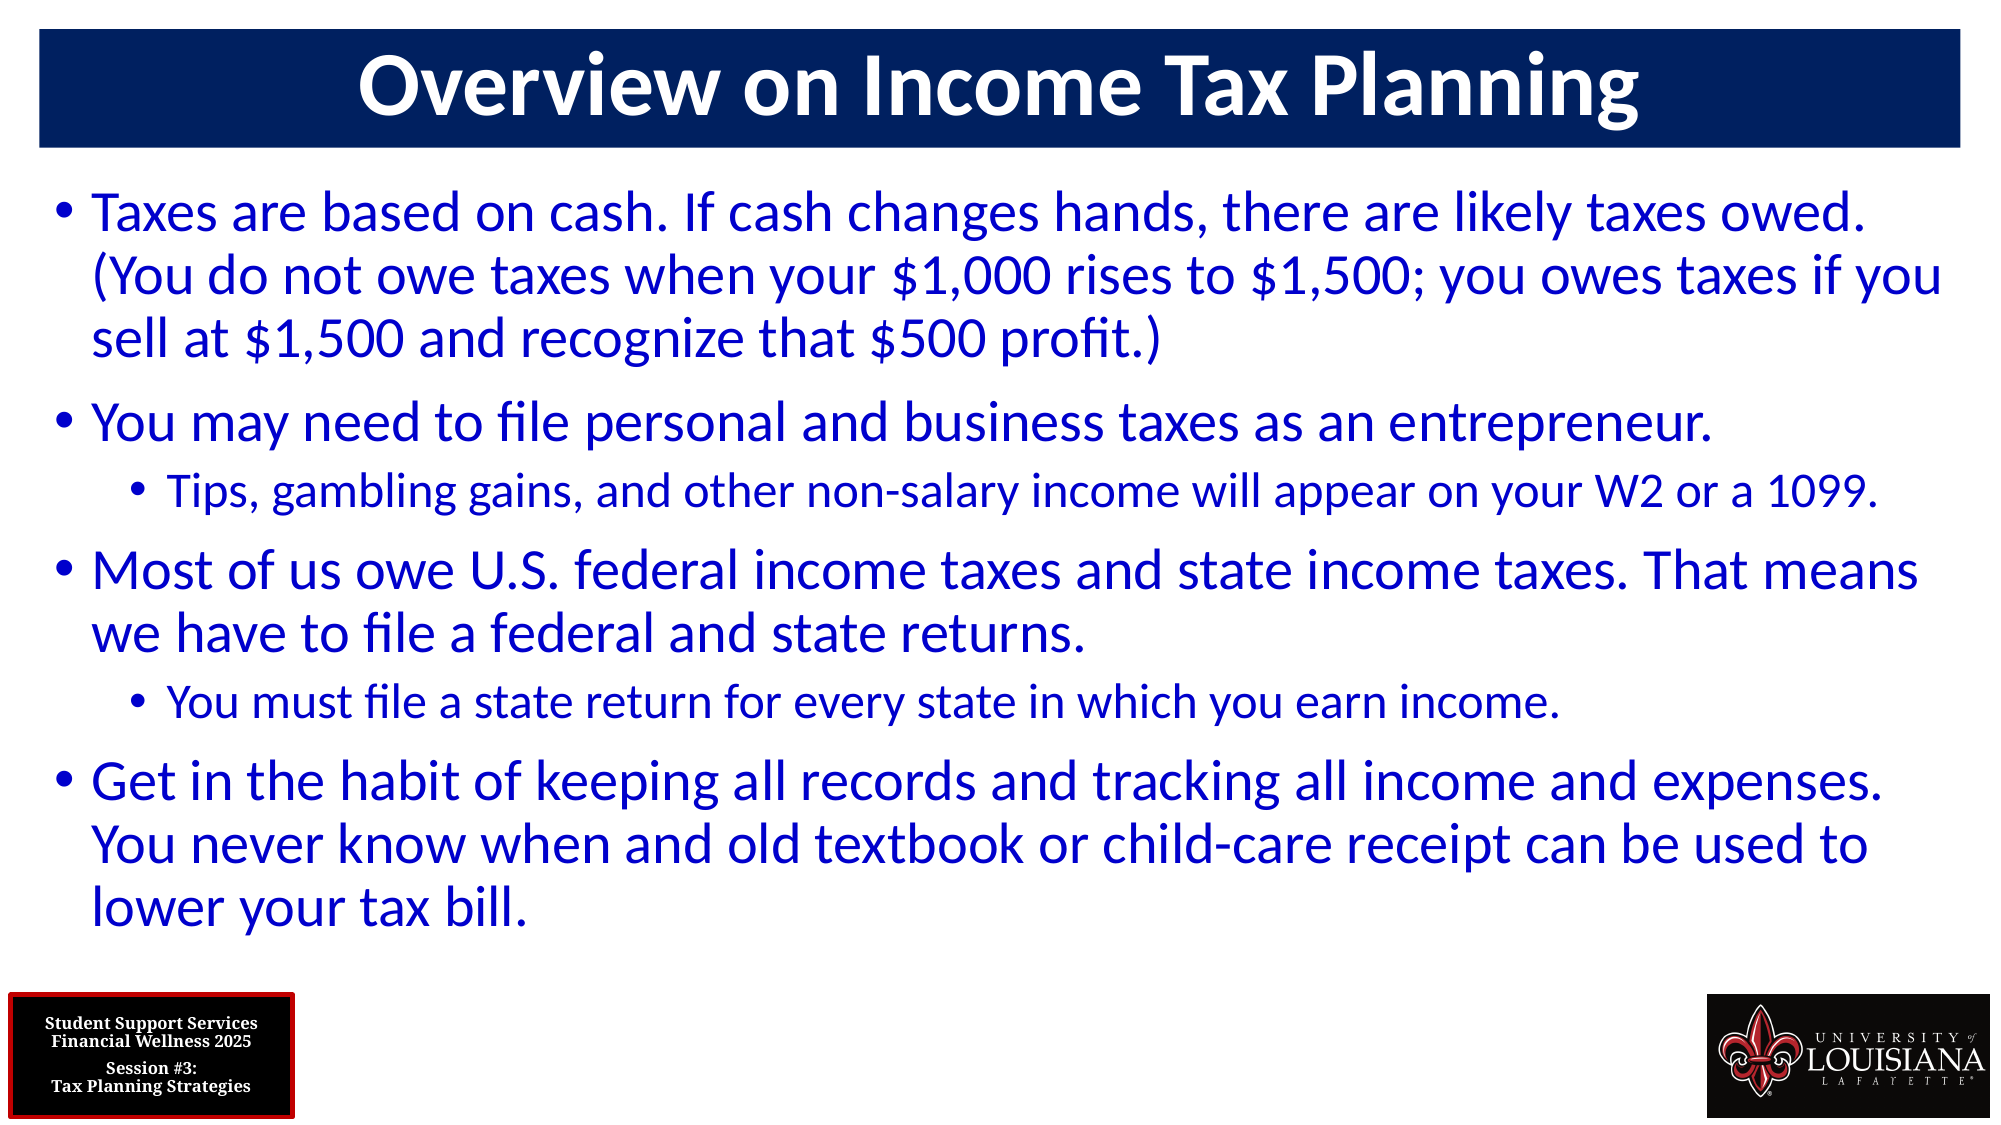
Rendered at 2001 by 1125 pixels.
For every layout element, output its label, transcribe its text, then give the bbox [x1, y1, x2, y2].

picture [1707, 994, 1990, 1118]
text_box Overview on Income Tax Planning [39, 29, 1961, 148]
text_box Taxes are based on cash. If cash changes hands, there are likely taxes owed. (You do not owe taxes when your $1,000 rises to $1,500; you owes taxes if you sell at $1,500 and recognize that $500 profit.) You may need to file personal and business taxes as an entrepreneur. Tips, gambling gains, and other non-salary income will appear on your W2 or a 1099. Most of us owe U.S. federal income taxes and state income taxes. That means we have to file a federal and state returns. You must file a state return for every state in which you earn income. Get in the habit of keeping all records and tracking all income and expenses. You never know when and old textbook or child-care receipt can be used to lower your tax bill. [39, 174, 1968, 970]
